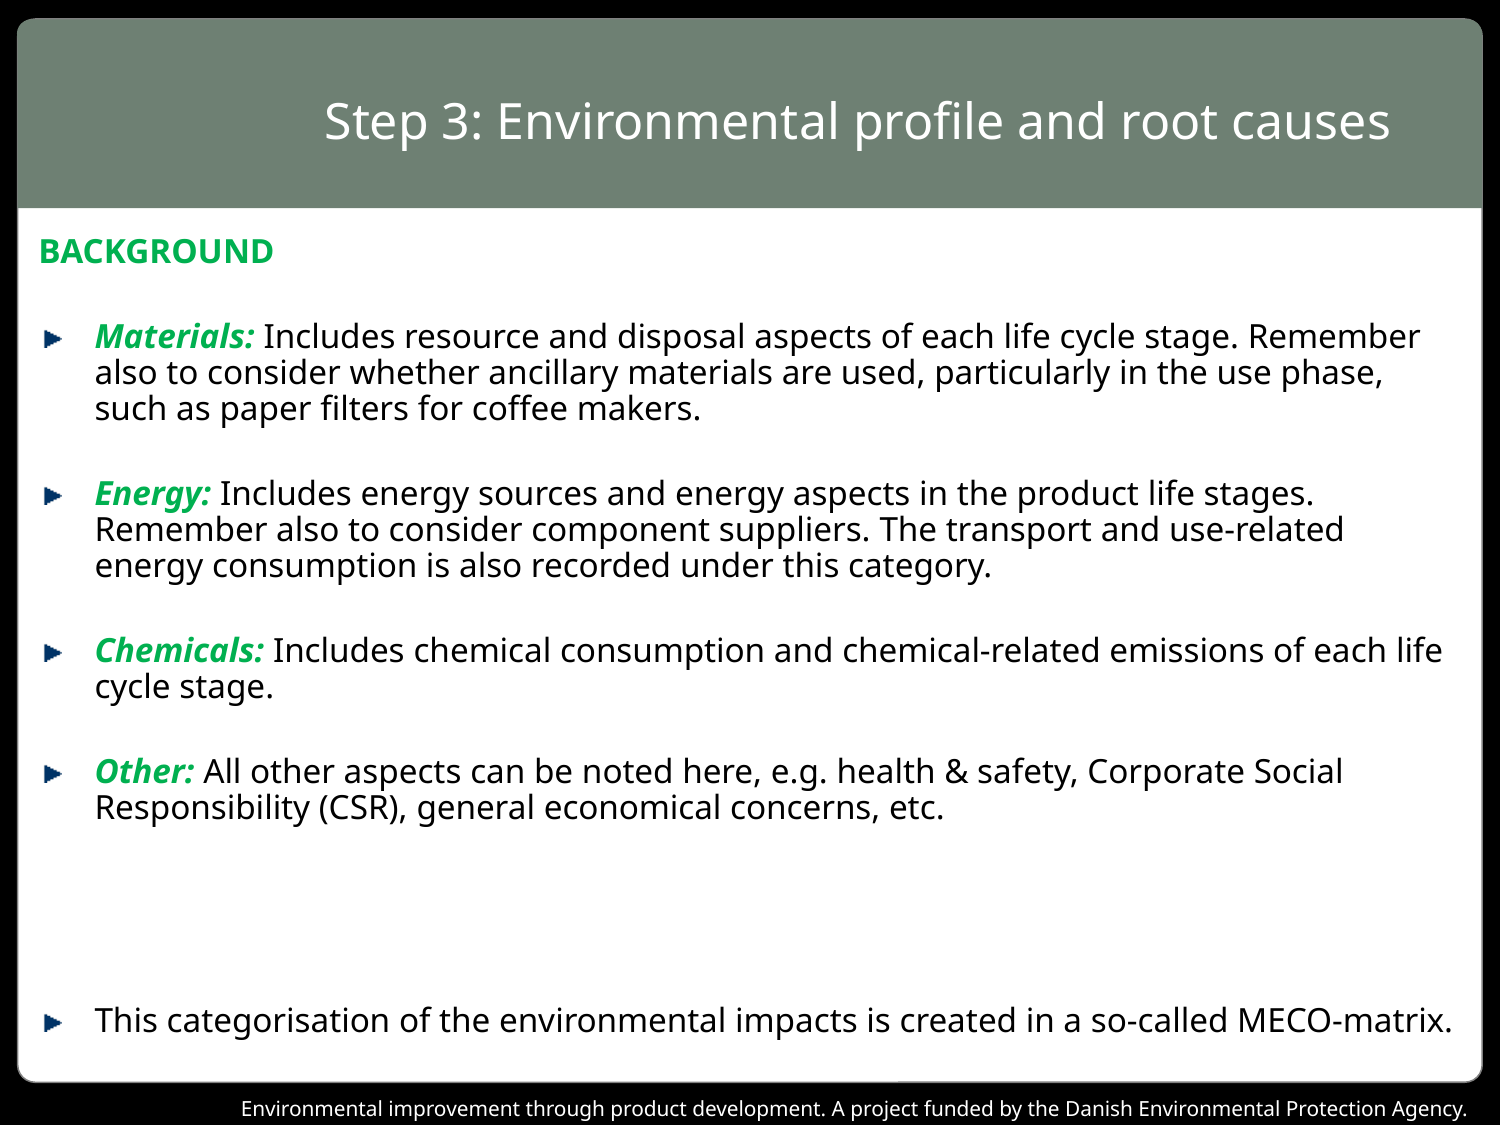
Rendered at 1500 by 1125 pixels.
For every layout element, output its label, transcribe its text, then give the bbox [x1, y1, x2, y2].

picture [38, 481, 62, 505]
picture [38, 324, 62, 348]
title Step 3: Environmental profile and root causes [241, 54, 1475, 185]
picture [38, 1008, 62, 1032]
picture [38, 638, 62, 662]
text_box BACKGROUND Materials: Includes resource and disposal aspects of each life cycle stage. Remember also to consider whether ancillary materials are used, particularly in the use phase, such as paper filters for coffee makers. Energy: Includes energy sources and energy aspects in the product life stages. Remember also to consider component suppliers. The transport and use-related energy consumption is also recorded under this category. Chemicals: Includes chemical consumption and chemical-related emissions of each life cycle stage. Other: All other aspects can be noted here, e.g. health & safety, Corporate Social Responsibility (CSR), general economical concerns, etc. This categorisation of the environmental impacts is created in a so-called MECO-matrix. [23, 227, 1475, 1079]
picture [38, 759, 62, 783]
